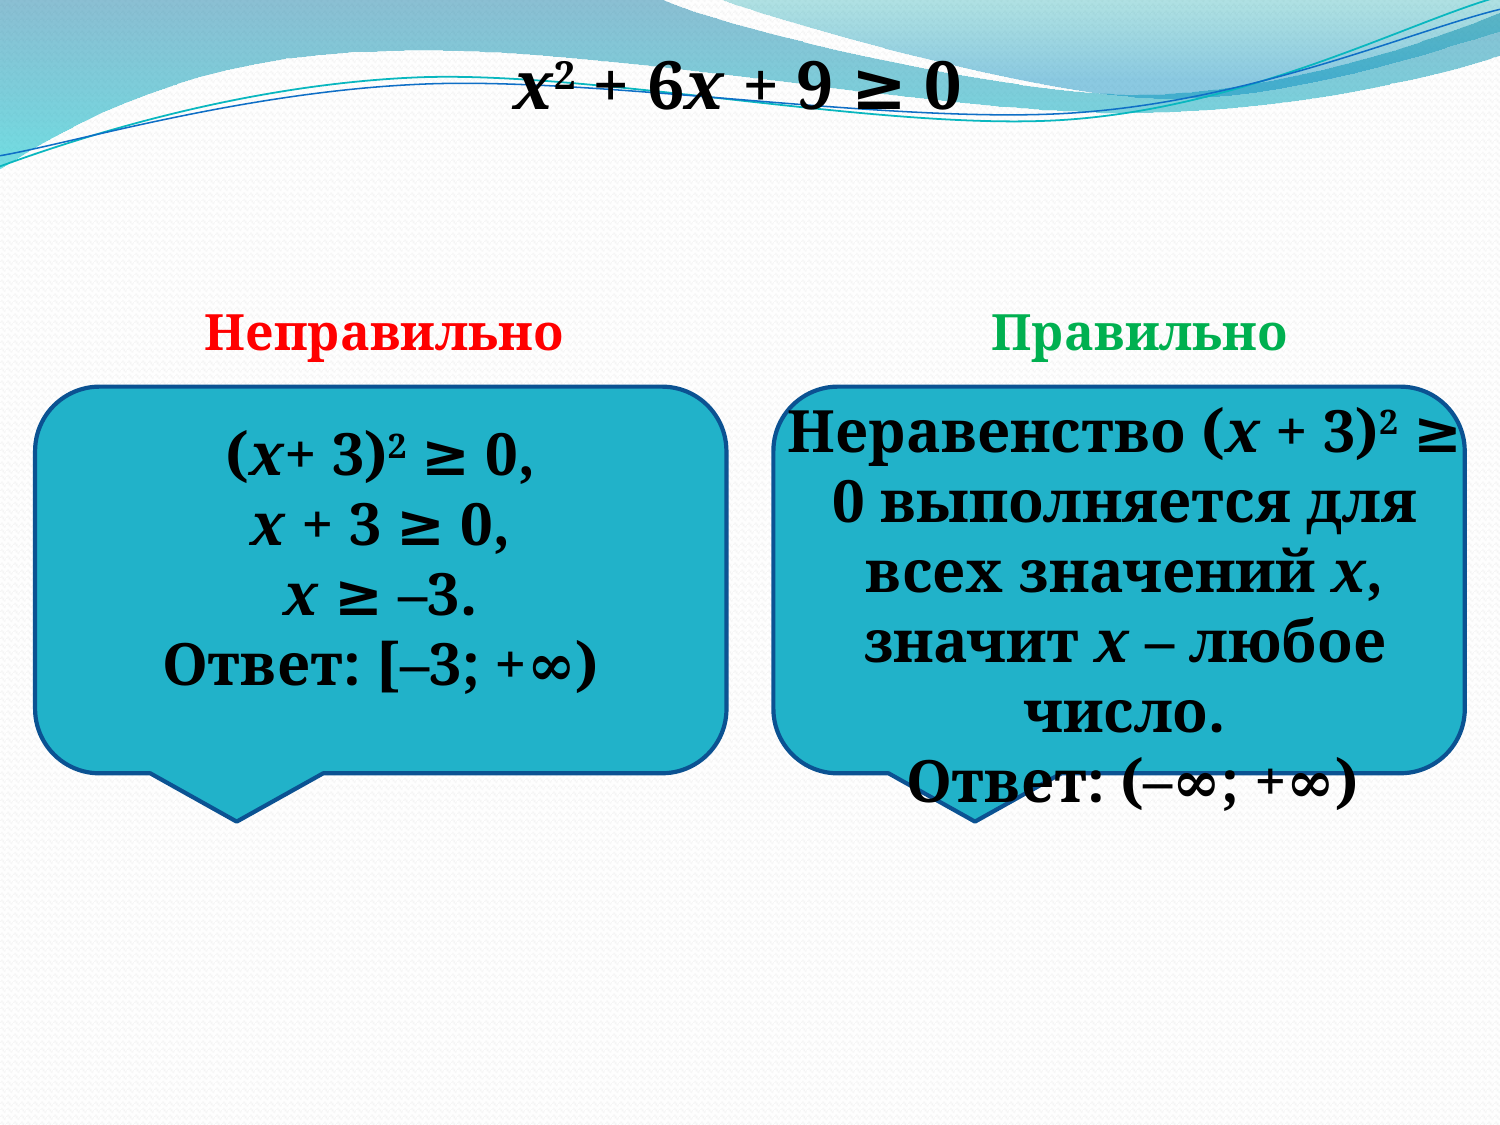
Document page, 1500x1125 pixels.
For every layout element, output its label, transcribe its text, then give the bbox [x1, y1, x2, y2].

text_box х2 + 6x + 9 ≥ 0 [499, 35, 977, 130]
text_box (х+ 3)2 ≥ 0, х + 3 ≥ 0, х ≥ –3. Ответ: [–3; +∞) [58, 410, 703, 705]
text_box Неравенство (х + 3)2 ≥ 0 выполняется для всех значений х, значит х – любое число. Ответ: (–∞; +∞) [749, 386, 1500, 822]
text_box Правильно [976, 292, 1303, 368]
text_box [32, 384, 729, 824]
text_box Неправильно [189, 292, 579, 368]
